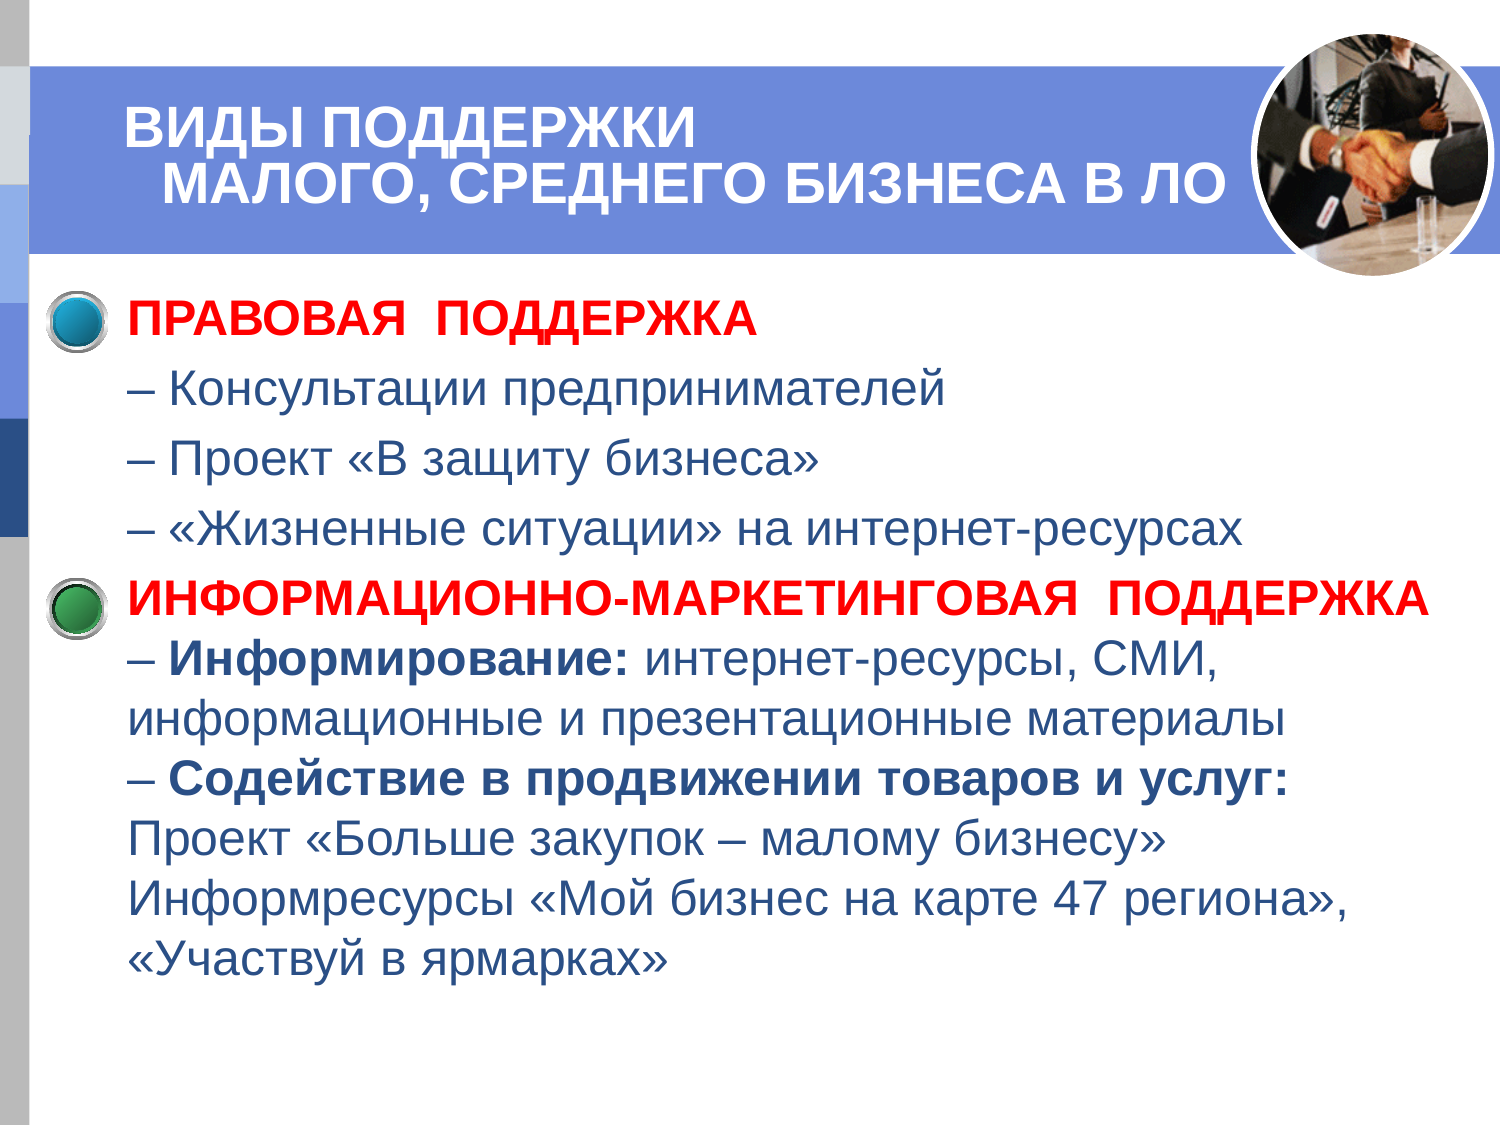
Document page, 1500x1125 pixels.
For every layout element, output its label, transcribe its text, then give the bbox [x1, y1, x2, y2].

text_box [45, 290, 109, 354]
list ПРАВОВАЯ ПОДДЕРЖКА – Консультации предпринимателей – Проект «В защиту бизнеса» – «Жизненные ситуации» на интернет-ресурсах ИНФОРМАЦИОННО-МАРКЕТИНГОВАЯ ПОДДЕРЖКА – Информирование: интернет-ресурсы, СМИ, информационные и презентационные материалы – Содействие в продвижении товаров и услуг: Проект «Больше закупок – малому бизнесу» Информресурсы «Мой бизнес на карте 47 региона», «Участвуй в ярмарках» [111, 262, 1450, 1055]
picture [28, 134, 1500, 254]
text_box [45, 577, 109, 641]
text_box [1255, 30, 1490, 133]
title ВИДЫ ПОДДЕРЖКИ МАЛОГО, СРЕДНЕГО БИЗНЕСА В ЛО [88, 112, 1261, 133]
text_box [1312, 262, 1433, 279]
